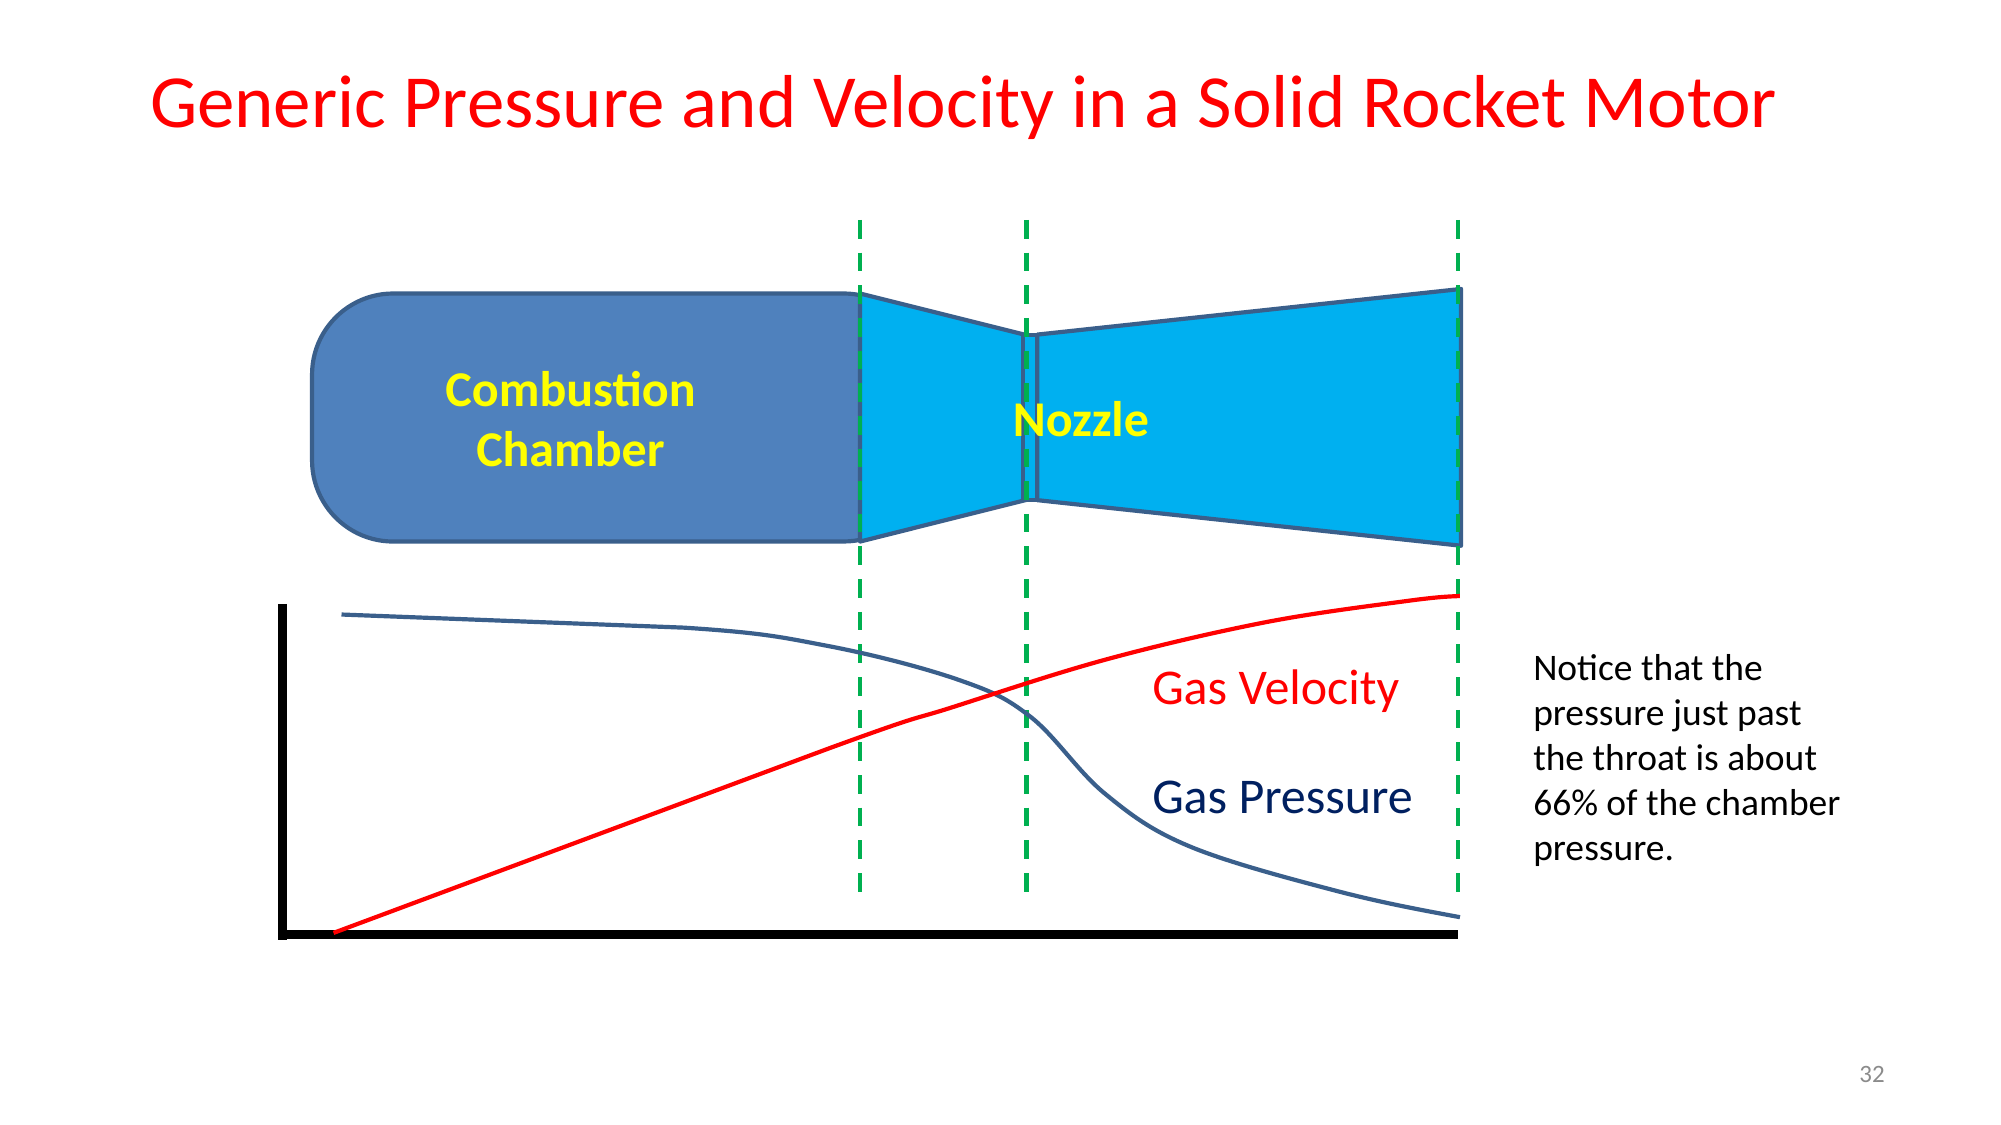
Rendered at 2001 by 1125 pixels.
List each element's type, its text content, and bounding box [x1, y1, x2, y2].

text_box Generic Pressure and Velocity in a Solid Rocket Motor [102, 45, 1827, 173]
text_box Notice that the pressure just past the throat is about 66% of the chamber pressure. [1574, 635, 1857, 875]
slide_number 32 [1433, 1042, 1900, 1103]
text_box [279, 219, 1571, 941]
